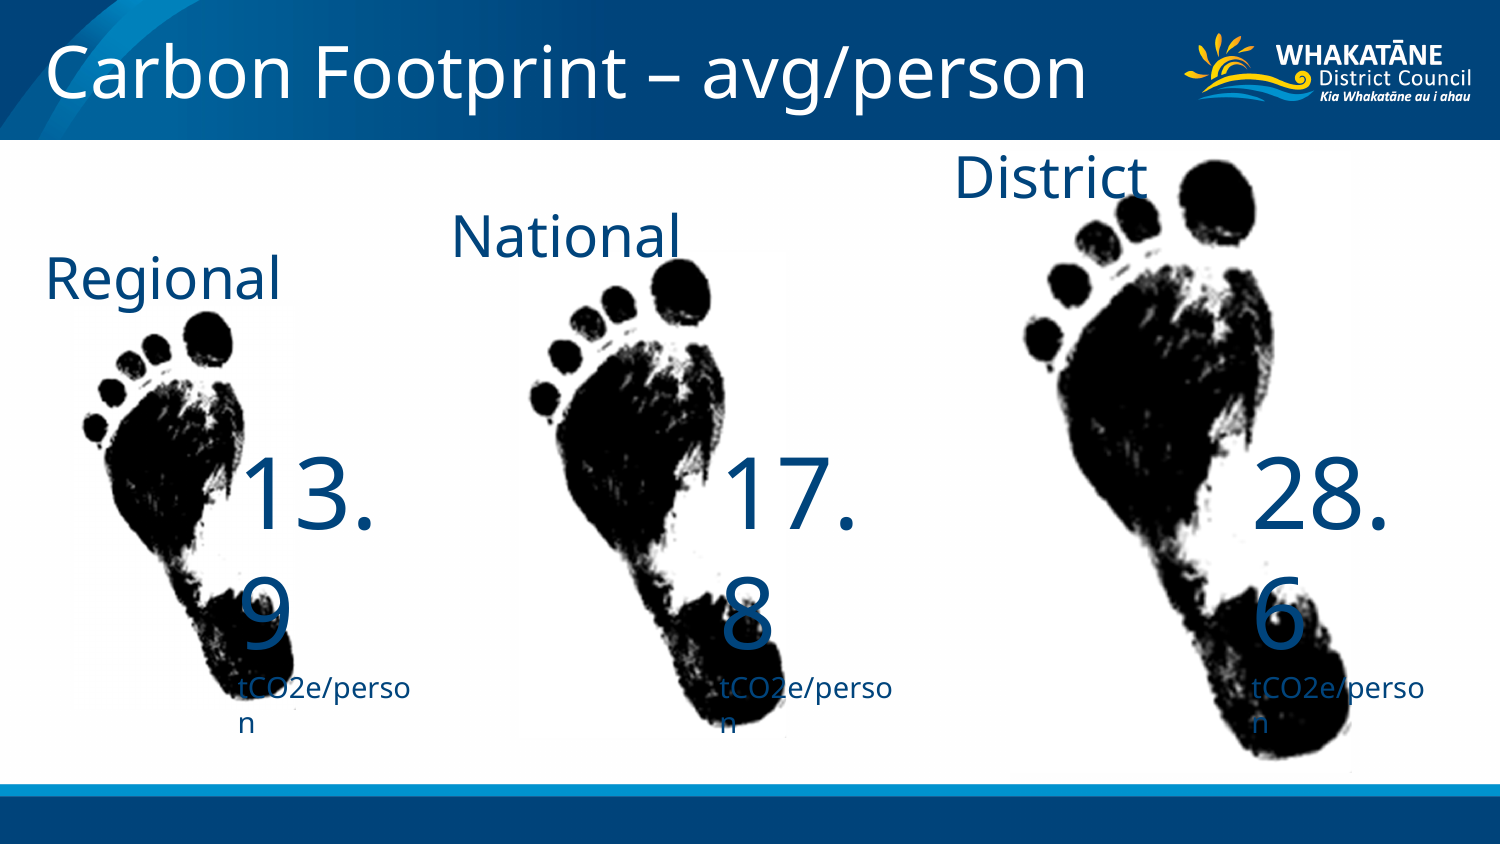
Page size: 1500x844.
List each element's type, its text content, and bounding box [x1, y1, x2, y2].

picture [0, 797, 1500, 844]
text_box 13.9 tCO2e/person [222, 421, 436, 747]
text_box District [938, 133, 1265, 218]
text_box 28.6 tCO2e/person [1236, 641, 1450, 747]
text_box 17.8 tCO2e/person [704, 637, 918, 747]
picture [0, 0, 1500, 784]
text_box National [435, 192, 761, 277]
text_box Carbon Footprint – avg/person [29, 0, 1116, 121]
text_box Regional [29, 233, 355, 319]
